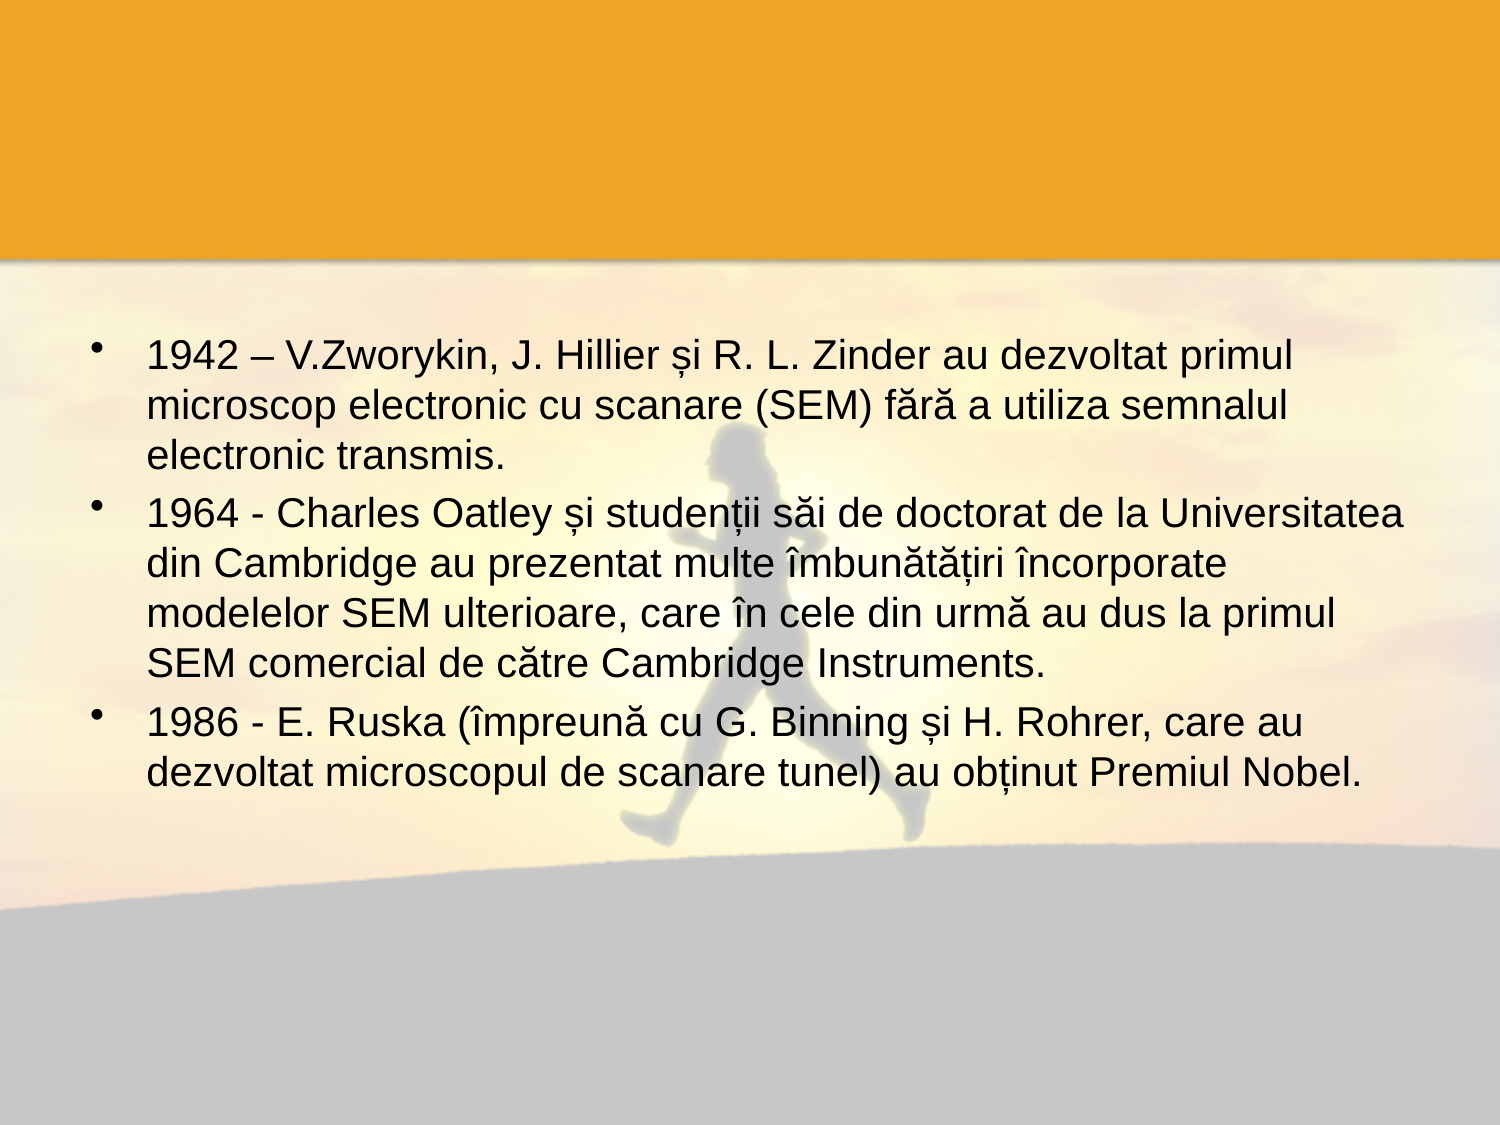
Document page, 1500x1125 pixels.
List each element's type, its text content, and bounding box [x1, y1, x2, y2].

picture [0, 0, 1500, 1125]
list 1942 – V.Zworykin, J. Hillier și R. L. Zinder au dezvoltat primul microscop electronic cu scanare (SEM) fără a utiliza semnalul electronic transmis. 1964 - Charles Oatley și studenții săi de doctorat de la Universitatea din Cambridge au prezentat multe îmbunătățiri încorporate modelelor SEM ulterioare, care în cele din urmă au dus la primul SEM comercial de către Cambridge Instruments. 1986 - E. Ruska (împreună cu G. Binning și H. Rohrer, care au dezvoltat microscopul de scanare tunel) au obținut Premiul Nobel. [75, 320, 1425, 1063]
